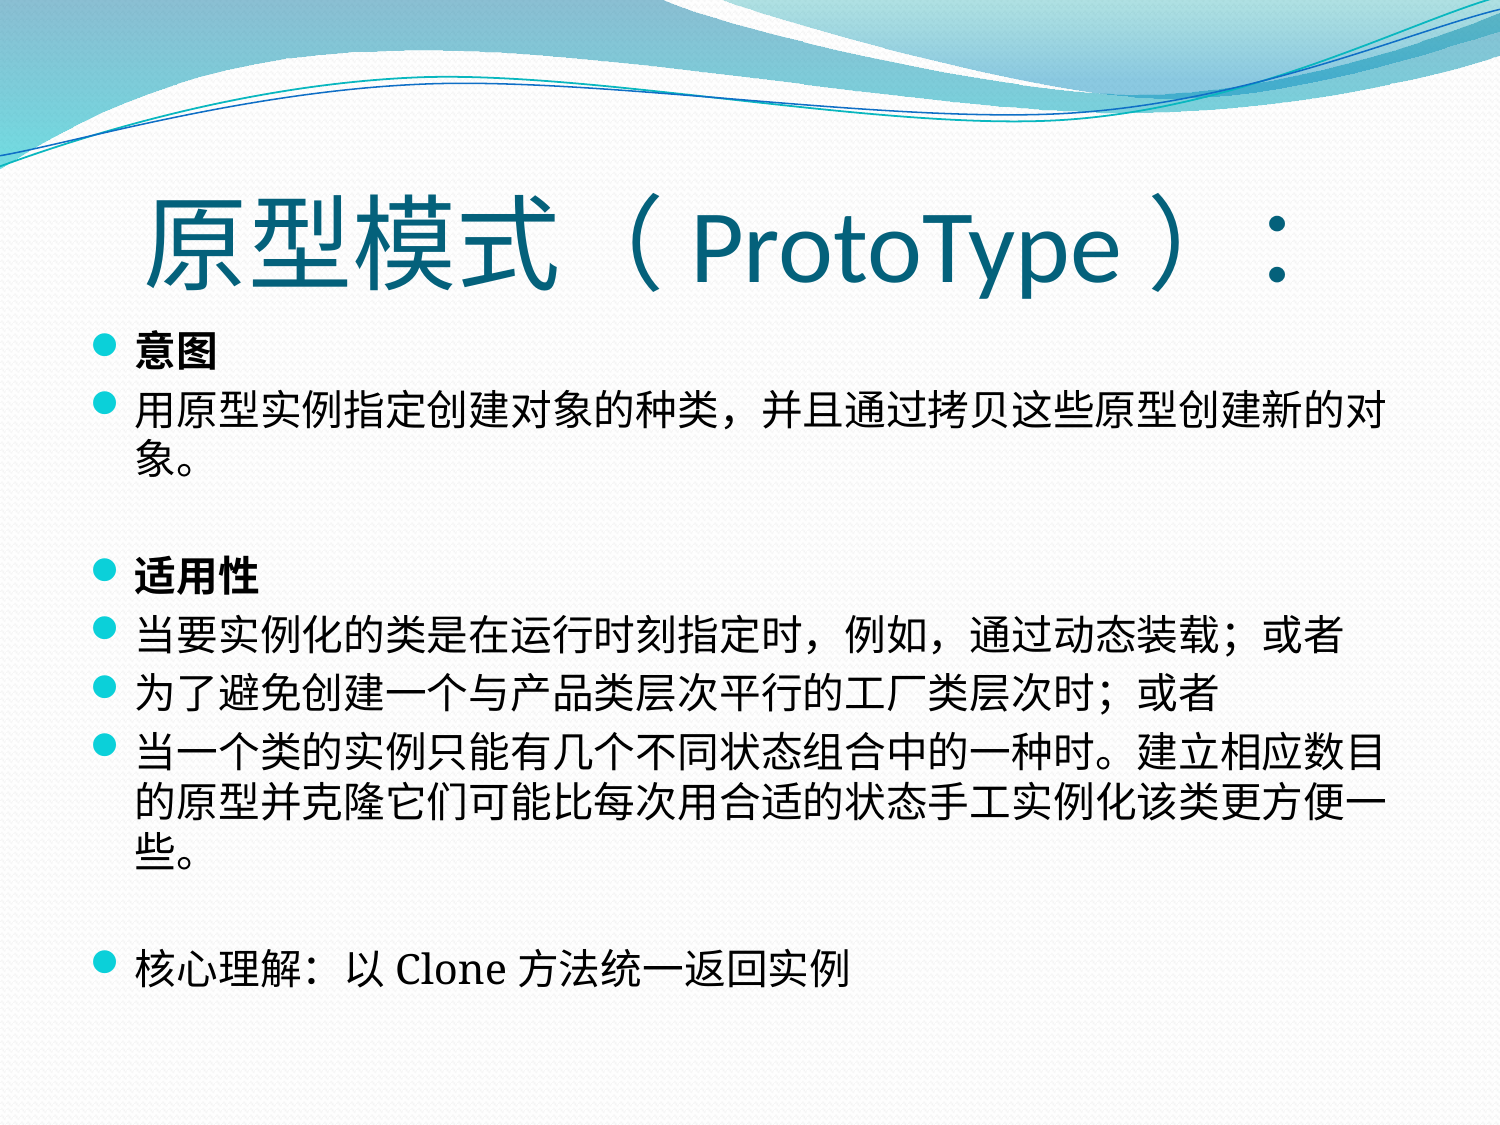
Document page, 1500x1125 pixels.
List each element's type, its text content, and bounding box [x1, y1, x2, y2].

title 原型模式（ProtoType）： [75, 115, 1425, 303]
list 意图 用原型实例指定创建对象的种类，并且通过拷贝这些原型创建新的对象。 适用性 当要实例化的类是在运行时刻指定时，例如，通过动态装载；或者 为了避免创建一个与产品类层次平行的工厂类层次时；或者 当一个类的实例只能有几个不同状态组合中的一种时。建立相应数目的原型并克隆它们可能比每次用合适的状态手工实例化该类更方便一些。 核心理解：以Clone方法统一返回实例 [75, 317, 1425, 1038]
